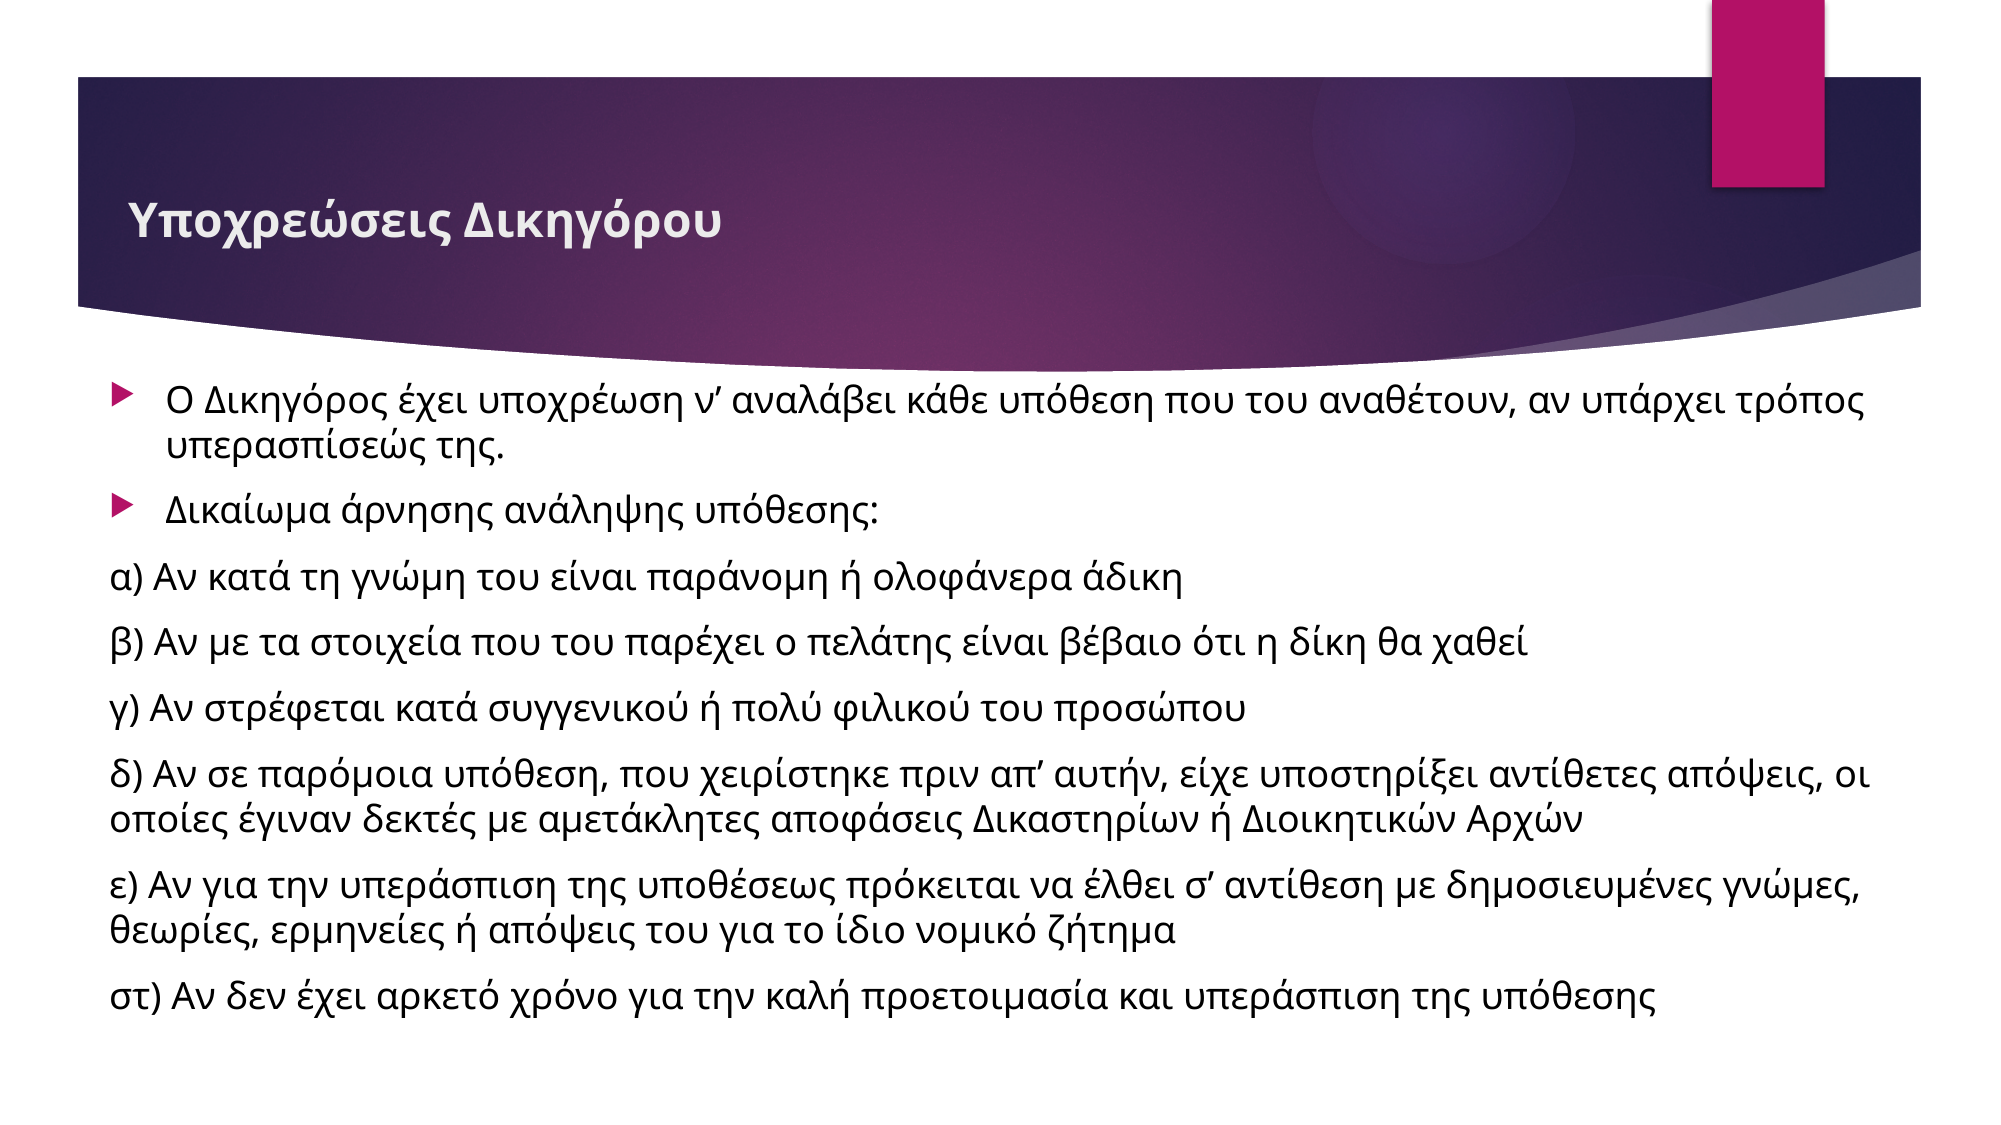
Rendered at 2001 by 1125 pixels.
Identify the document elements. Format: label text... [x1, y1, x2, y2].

title Υποχρεώσεις Δικηγόρου [113, 182, 1906, 255]
list Ο Δικηγόρος έχει υποχρέωση ν’ αναλάβει κάθε υπόθεση που του αναθέτουν, αν υπάρχει τρόπος υπερασπίσεώς της. Δικαίωμα άρνησης ανάληψης υπόθεσης: α) Αν κατά τη γνώμη του είναι παράνομη ή ολοφάνερα άδικη β) Αν με τα στοιχεία που του παρέχει ο πελάτης είναι βέβαιο ότι η δίκη θα χαθεί γ) Αν στρέφεται κατά συγγενικού ή πολύ φιλικού του προσώπου δ) Αν σε παρόμοια υπόθεση, που χειρίστηκε πριν απ’ αυτήν, είχε υποστηρίξει αντίθετες απόψεις, οι οποίες έγιναν δεκτές με αμετάκλητες αποφάσεις Δικαστηρίων ή Διοικητικών Αρχών ε) Αν για την υπεράσπιση της υποθέσεως πρόκειται να έλθει σ’ αντίθεση με δημοσιευμένες γνώμες, θεωρίες, ερμηνείες ή απόψεις του για το ίδιο νομικό ζήτημα στ) Αν δεν έχει αρκετό χρόνο για την καλή προετοιμασία και υπεράσπιση της υπόθεσης [94, 368, 1906, 1125]
